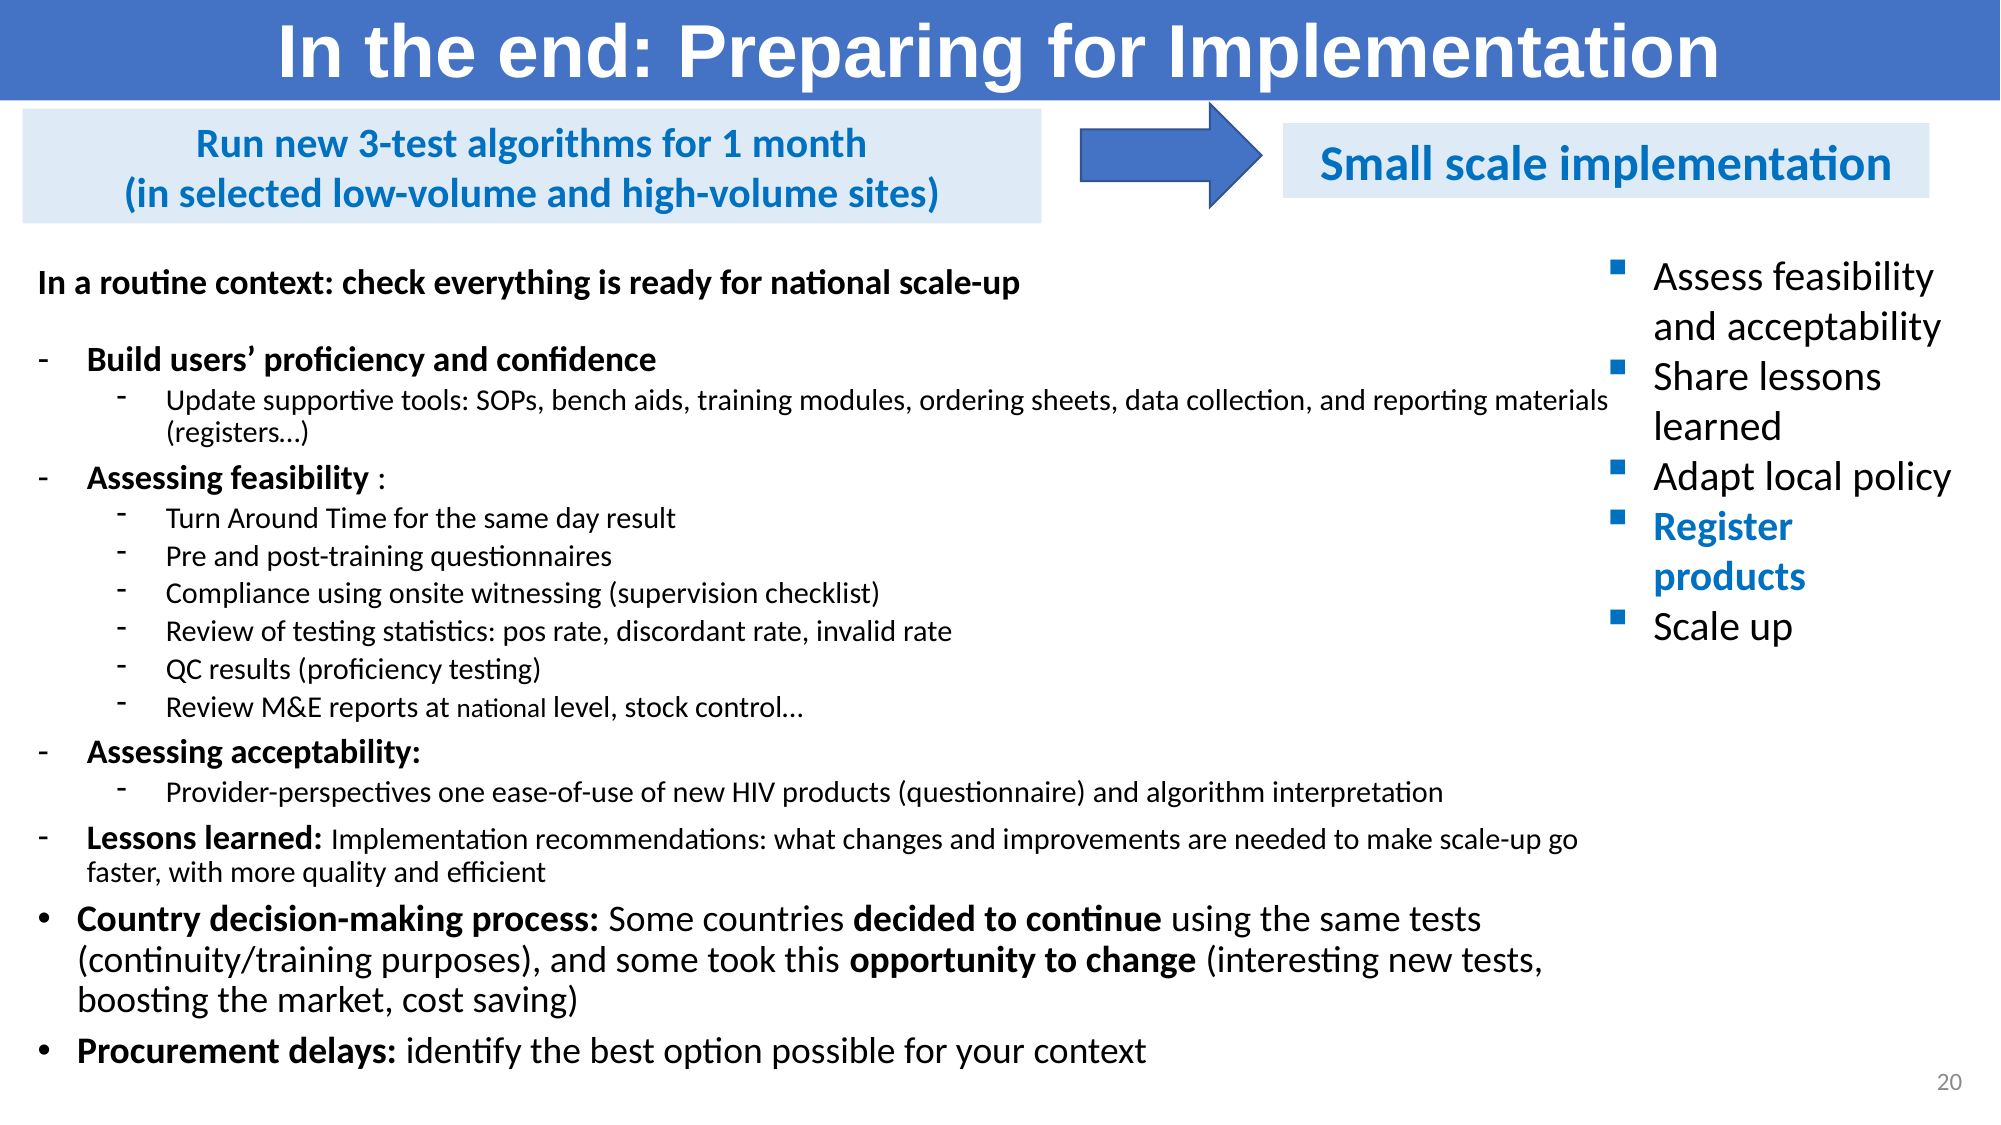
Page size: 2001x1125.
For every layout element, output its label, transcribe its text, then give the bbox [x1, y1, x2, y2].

text_box Small scale implementation [1283, 123, 1930, 198]
slide_number 20 [1527, 1051, 1978, 1111]
text_box [1079, 101, 1263, 210]
text_box In the end: Preparing for Implementation [0, 0, 2000, 101]
text_box Run new 3-test algorithms for 1 month (in selected low-volume and high-volume sites) [22, 108, 1042, 224]
list In a routine context: check everything is ready for national scale-up Build users’ proficiency and confidence Update supportive tools: SOPs, bench aids, training modules, ordering sheets, data collection, and reporting materials (registers…) Assessing feasibility : Turn Around Time for the same day result Pre and post-training questionnaires Compliance using onsite witnessing (supervision checklist) Review of testing statistics: pos rate, discordant rate, invalid rate QC results (proficiency testing) Review M&E reports at national level, stock control… Assessing acceptability: Provider-perspectives one ease-of-use of new HIV products (questionnaire) and algorithm interpretation Lessons learned: Implementation recommendations: what changes and improvements are needed to make scale-up go faster, with more quality and efficient Country decision-making process: Some countries decided to continue using the same tests (continuity/training purposes), and some took this opportunity to change (interesting new tests, boosting the market, cost saving) Procurement delays: identify the best option possible for your context [22, 256, 1646, 1094]
text_box Assess feasibility and acceptability Share lessons learned Adapt local policy Register products Scale up [1591, 241, 1968, 707]
